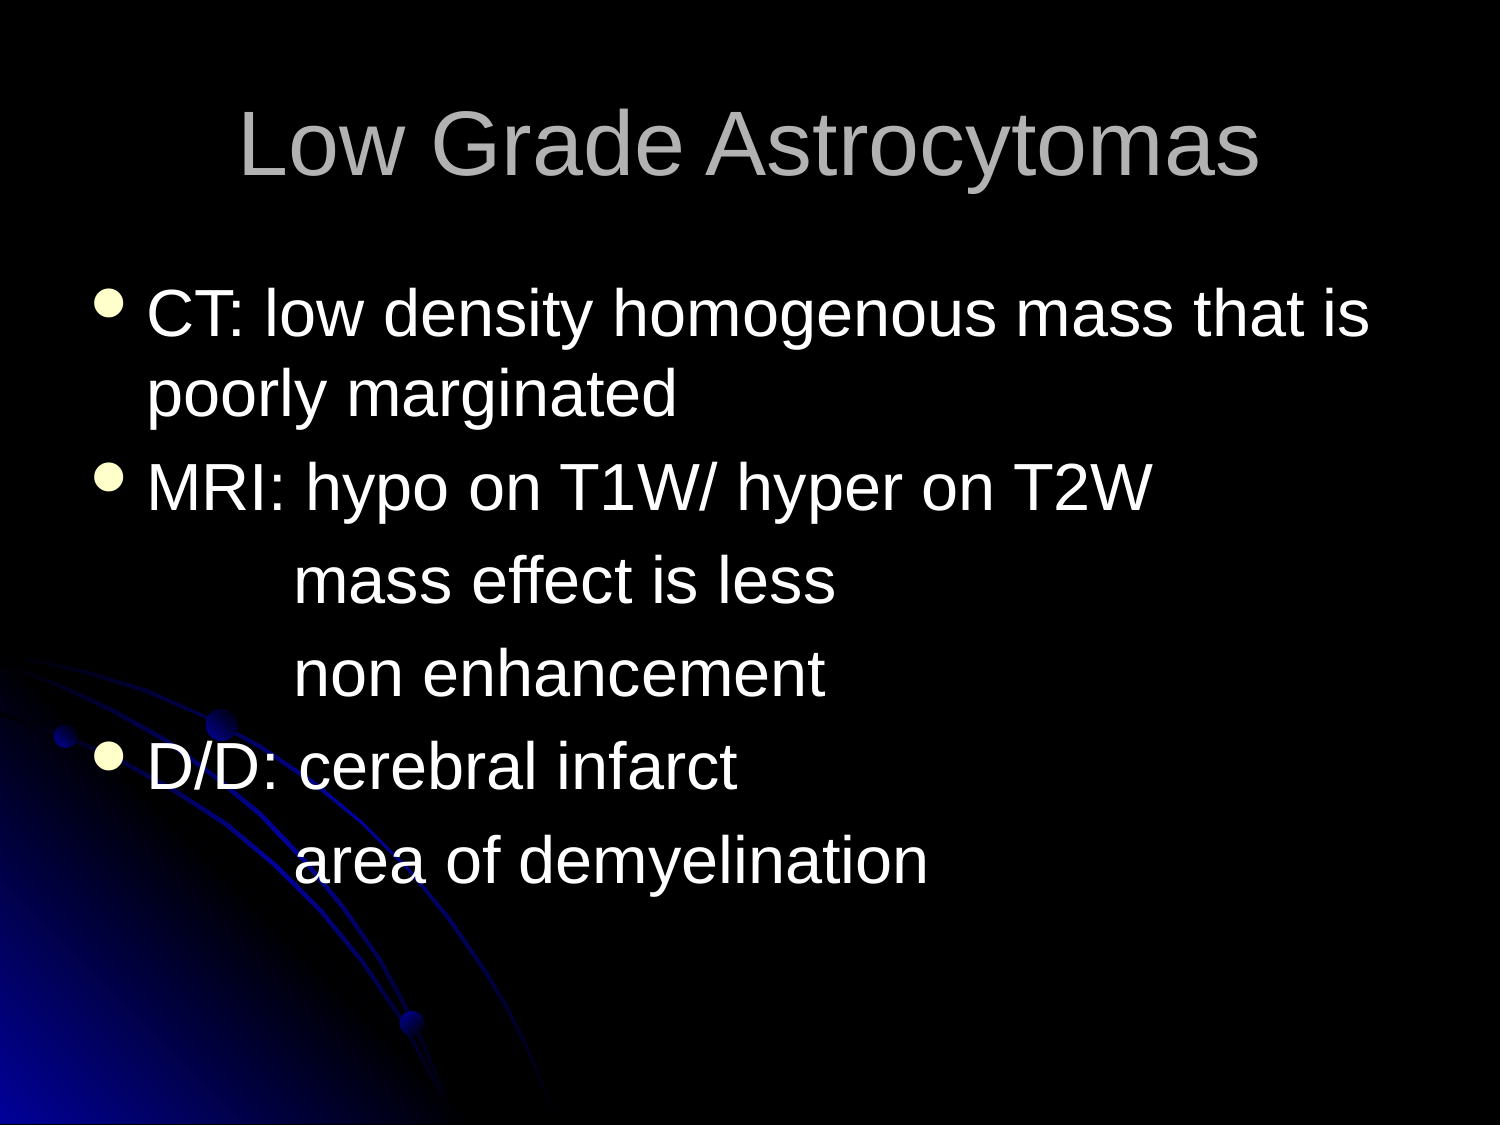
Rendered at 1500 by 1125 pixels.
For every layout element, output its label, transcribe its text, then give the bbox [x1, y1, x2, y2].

list CT: low density homogenous mass that is poorly marginated MRI: hypo on T1W/ hyper on T2W mass effect is less non enhancement D/D: cerebral infarct area of demyelination [74, 262, 1426, 1006]
title Low Grade Astrocytomas [74, 45, 1426, 233]
